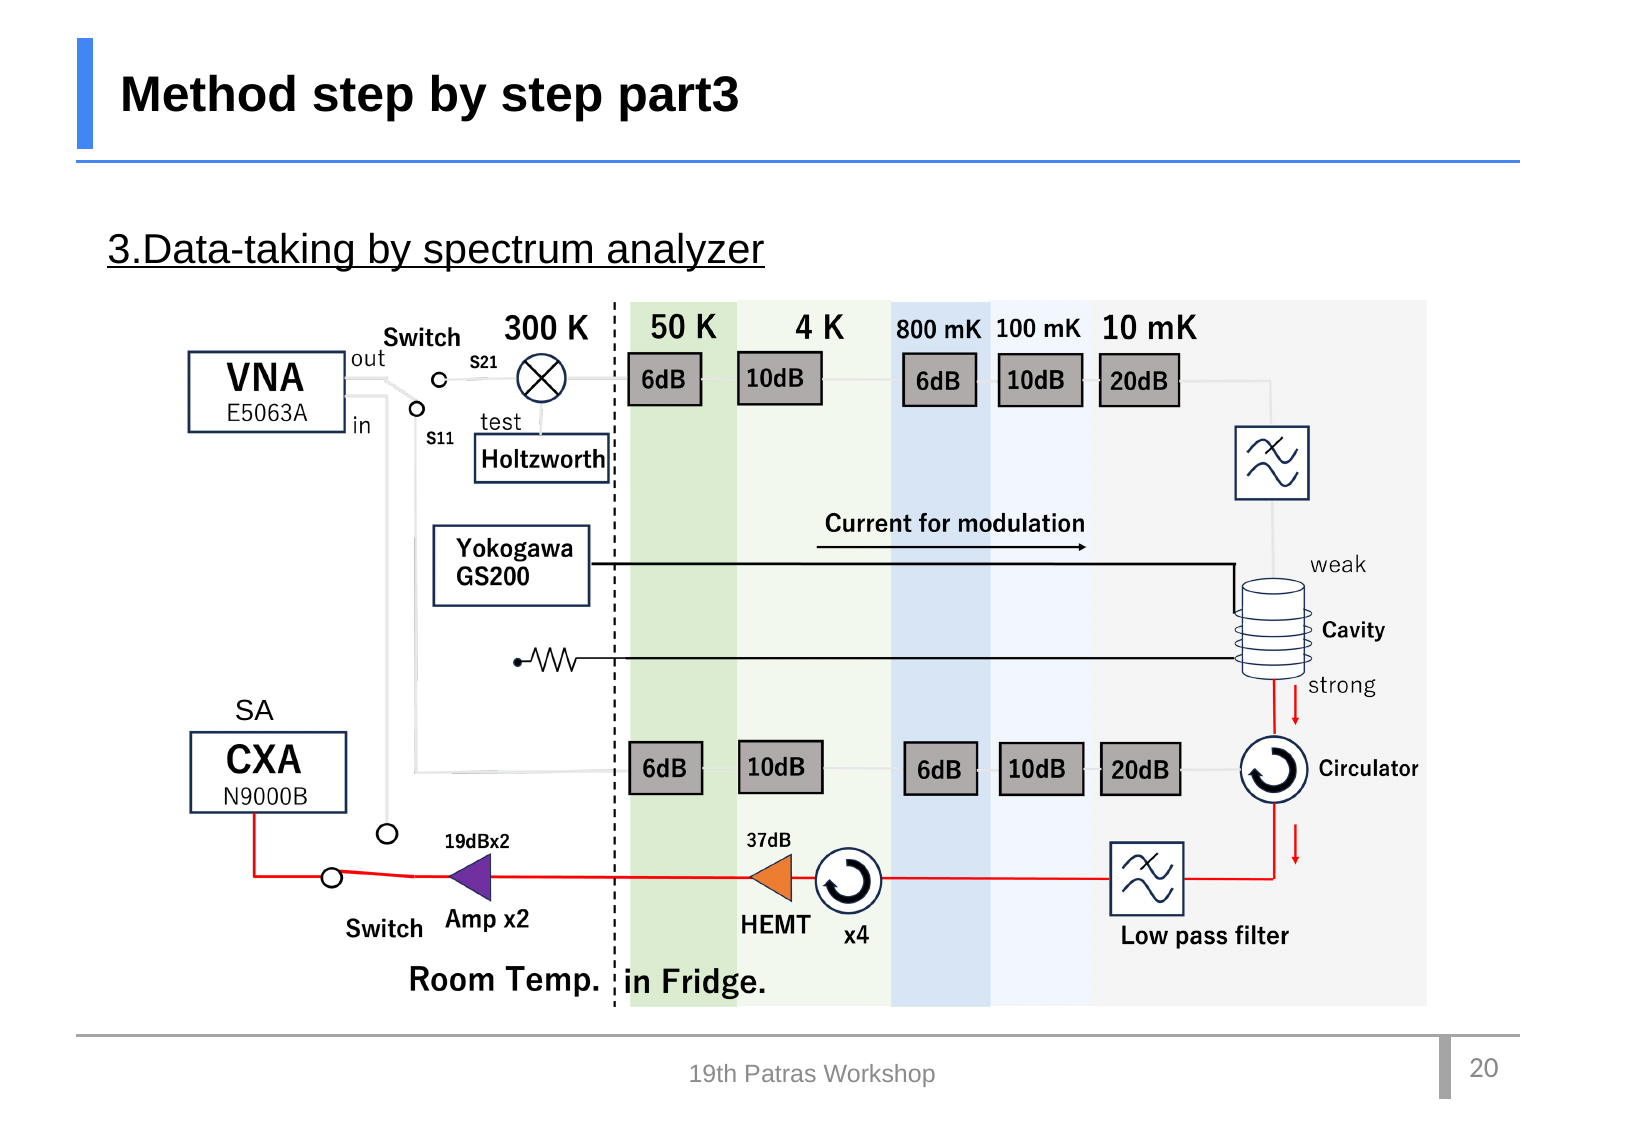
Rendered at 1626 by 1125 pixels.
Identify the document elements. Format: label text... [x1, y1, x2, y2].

list 3.Data-taking by spectrum analyzer [75, 188, 1520, 311]
slide_number 20 [1448, 1035, 1520, 1096]
picture [187, 299, 1438, 1021]
title Method step by step part3 [105, 39, 1520, 152]
footer 19th Patras Workshop [538, 1042, 1087, 1103]
